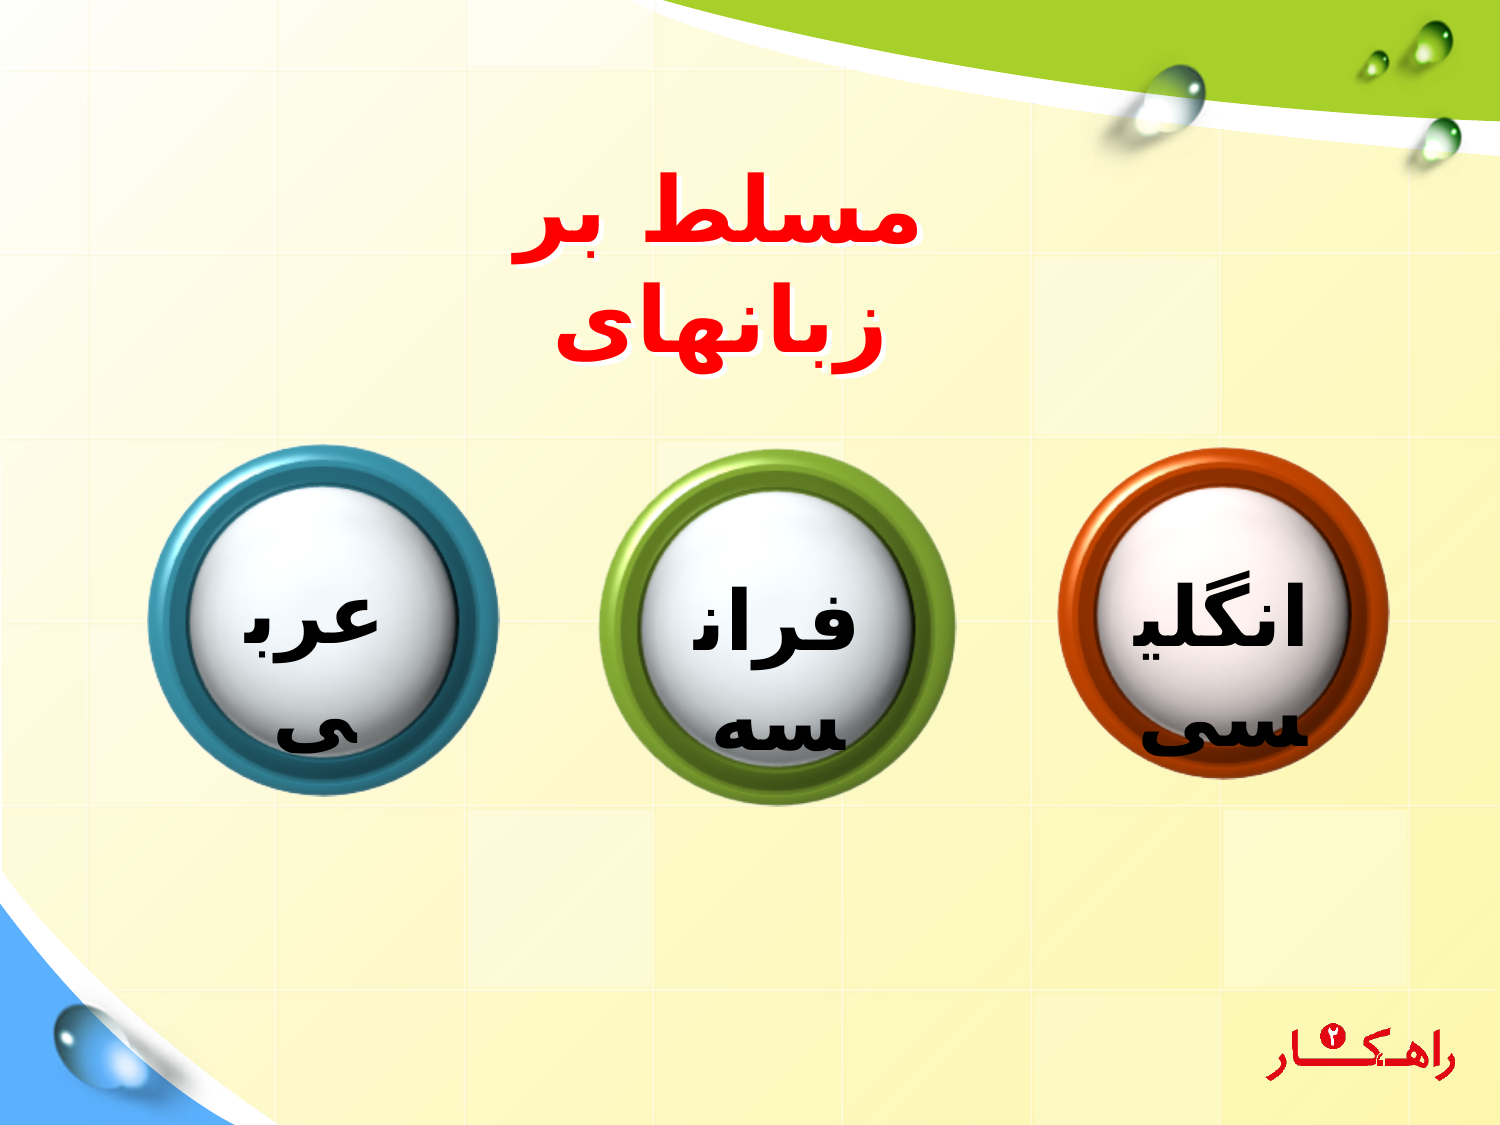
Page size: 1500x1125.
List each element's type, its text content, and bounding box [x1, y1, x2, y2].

picture [147, 444, 500, 797]
text_box مسلط بر زبانهای [382, 184, 1058, 337]
picture [1057, 447, 1390, 780]
picture [1265, 1023, 1455, 1081]
picture [0, 918, 230, 1125]
picture [598, 448, 957, 807]
picture [1061, 0, 1500, 306]
